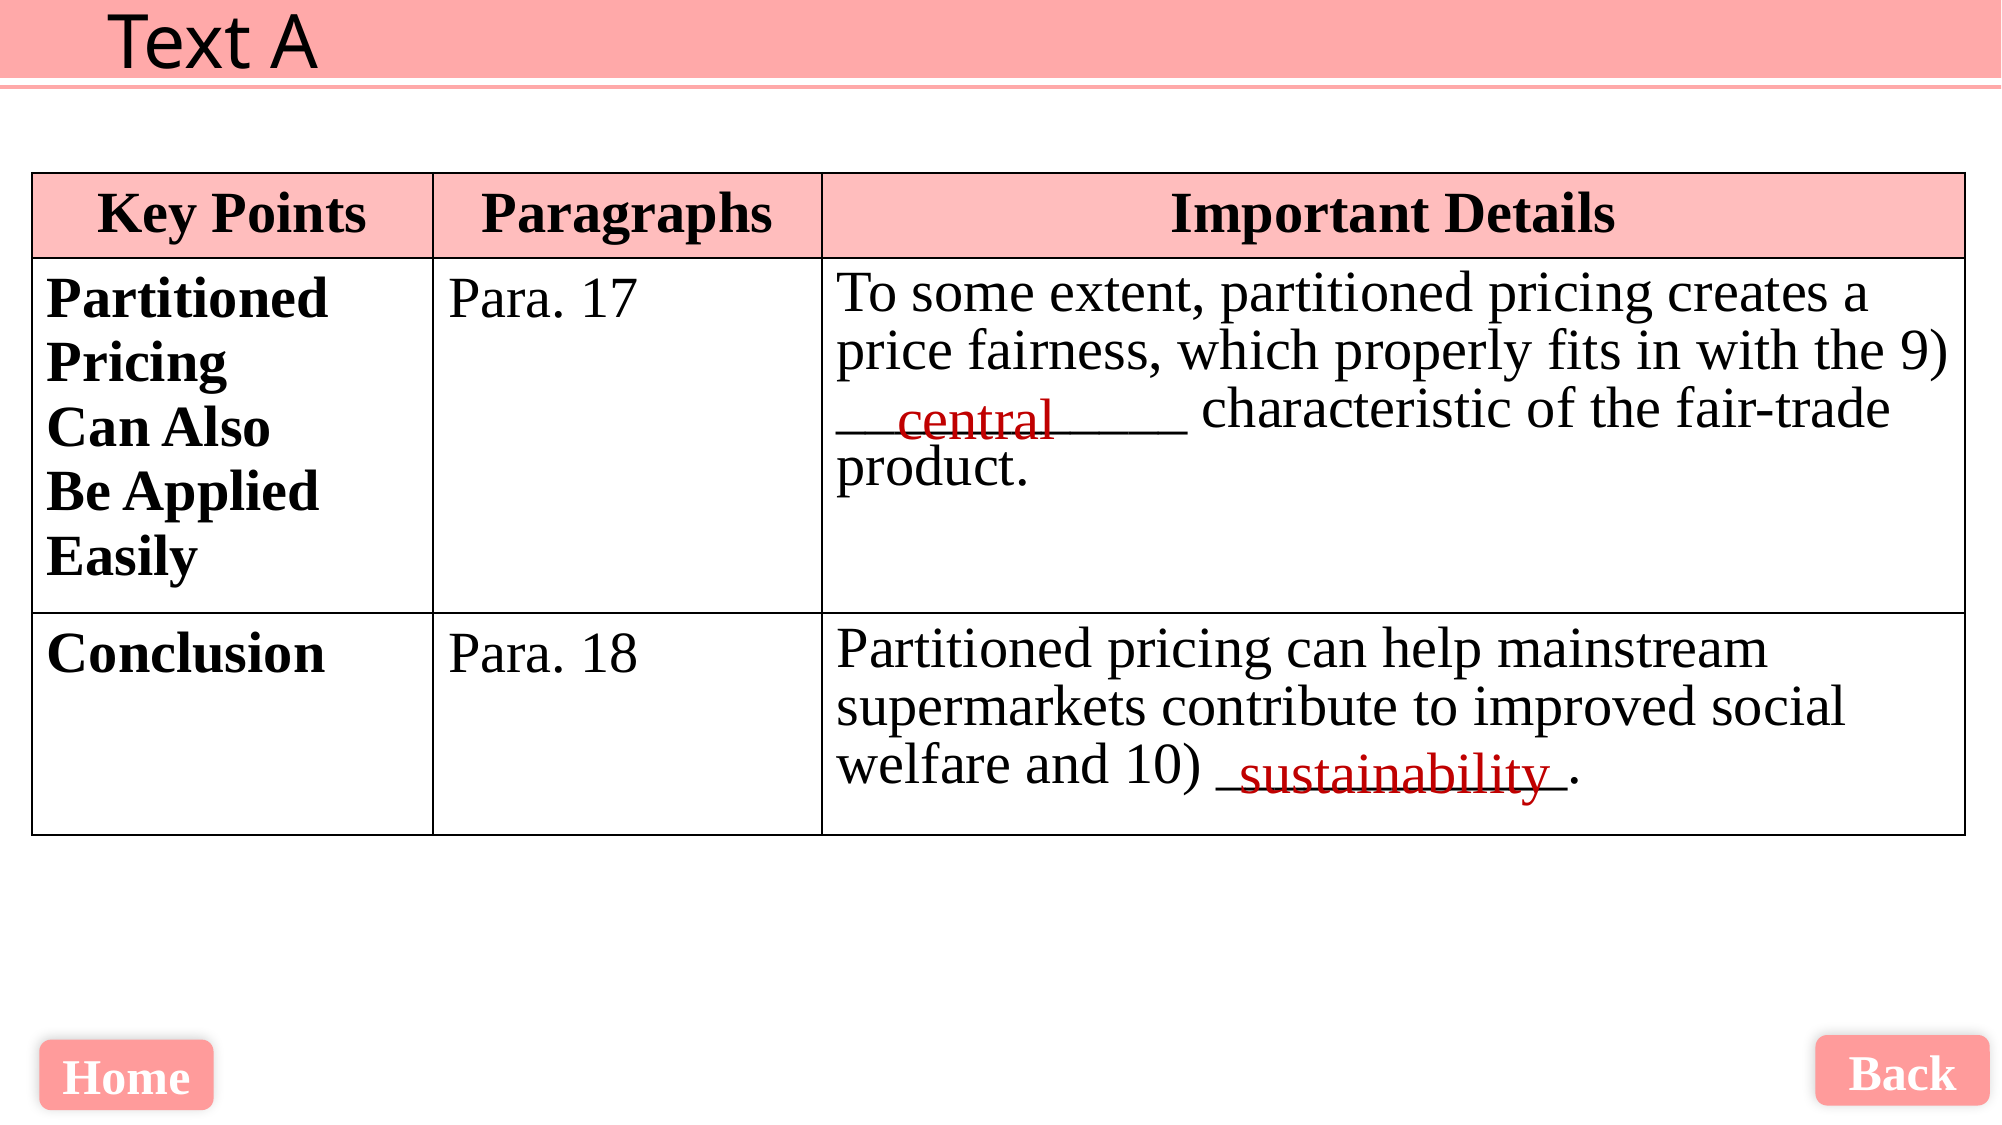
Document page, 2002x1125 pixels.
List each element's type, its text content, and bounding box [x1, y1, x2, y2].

table_cell Para. 18 [434, 614, 821, 834]
table_header Important Details [823, 174, 1964, 257]
table_cell Partitioned Pricing Can Also Be Applied Easily [33, 259, 432, 612]
table_cell Para. 17 [434, 259, 821, 612]
text_box Back [1813, 1033, 1992, 1108]
text_box sustainability [1224, 728, 1578, 813]
table_cell Partitioned pricing can help mainstream supermarkets contribute to improved social welfare and 10) ____________. [823, 614, 1964, 834]
table_cell To some extent, partitioned pricing creates a price fairness, which properly fits in with the 9) ____________ characteristic of the fair-trade product. [823, 259, 1964, 612]
table_header Key Points [33, 174, 432, 257]
text_box central [882, 373, 1089, 459]
table_cell Conclusion [33, 614, 432, 834]
table_header Paragraphs [434, 174, 821, 257]
